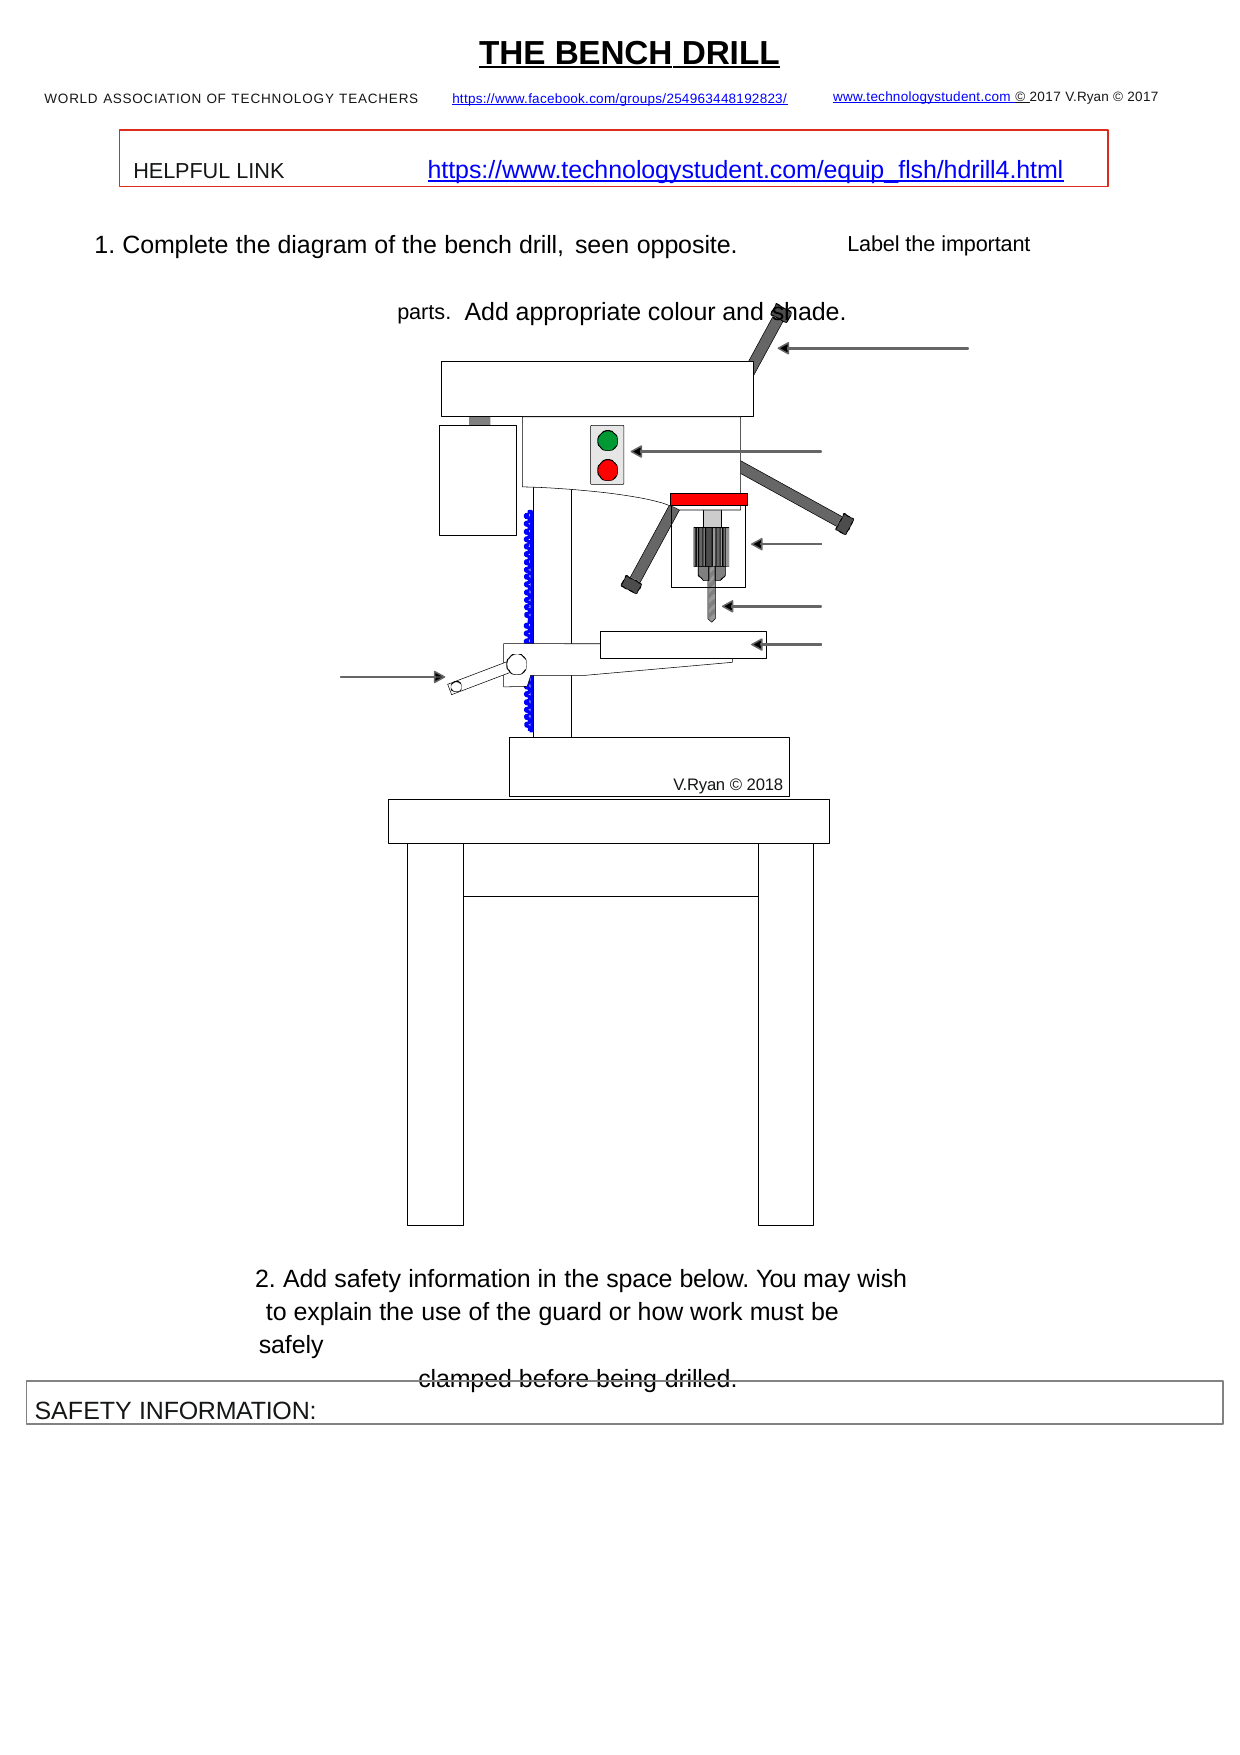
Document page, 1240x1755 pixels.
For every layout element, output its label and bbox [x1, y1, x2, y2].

text_box [25, 28, 1224, 1719]
